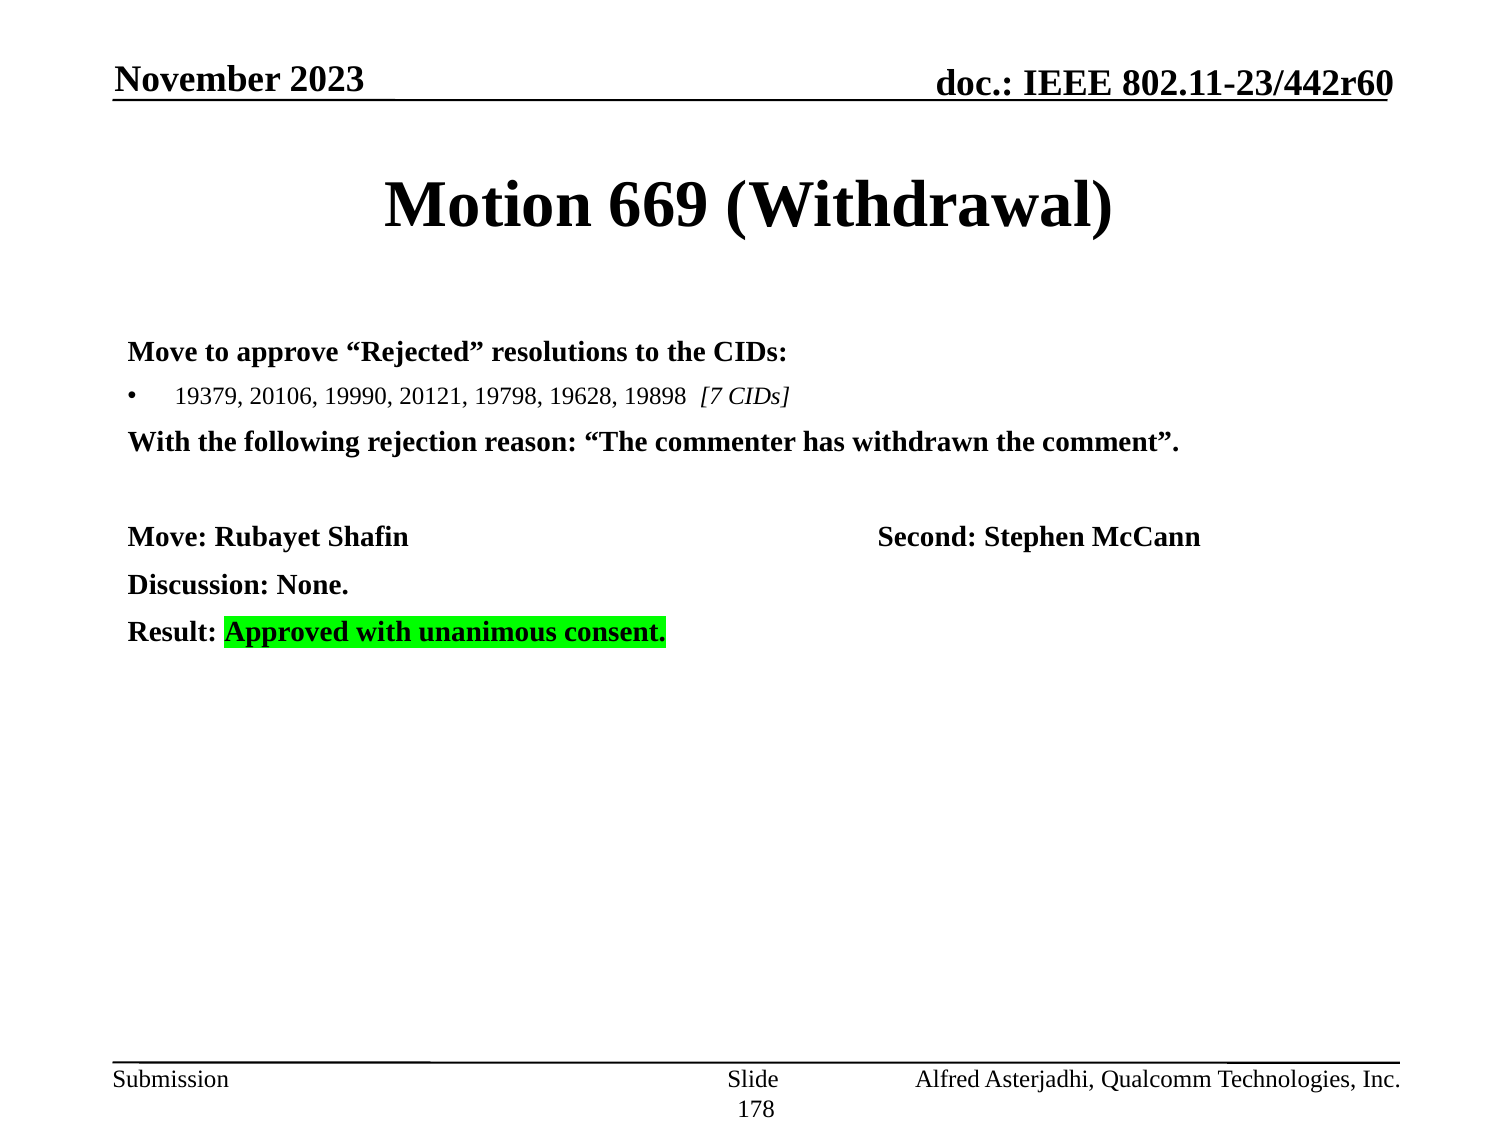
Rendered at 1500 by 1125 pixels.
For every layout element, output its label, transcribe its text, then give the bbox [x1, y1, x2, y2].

title Motion 669 (Withdrawal) [112, 112, 1388, 288]
footer Alfred Asterjadhi, Qualcomm Technologies, Inc. [878, 1061, 1402, 1093]
slide_number Slide 178 [712, 1061, 800, 1123]
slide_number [114, 54, 423, 100]
list Move to approve “Rejected” resolutions to the CIDs: 19379, 20106, 19990, 20121, 19798, 19628, 19898 [7 CIDs] With the following rejection reason: “The commenter has withdrawn the comment”. Move: Rubayet Shafin Second: Stephen McCann Discussion: None. Result: Approved with unanimous consent. [112, 324, 1388, 1063]
